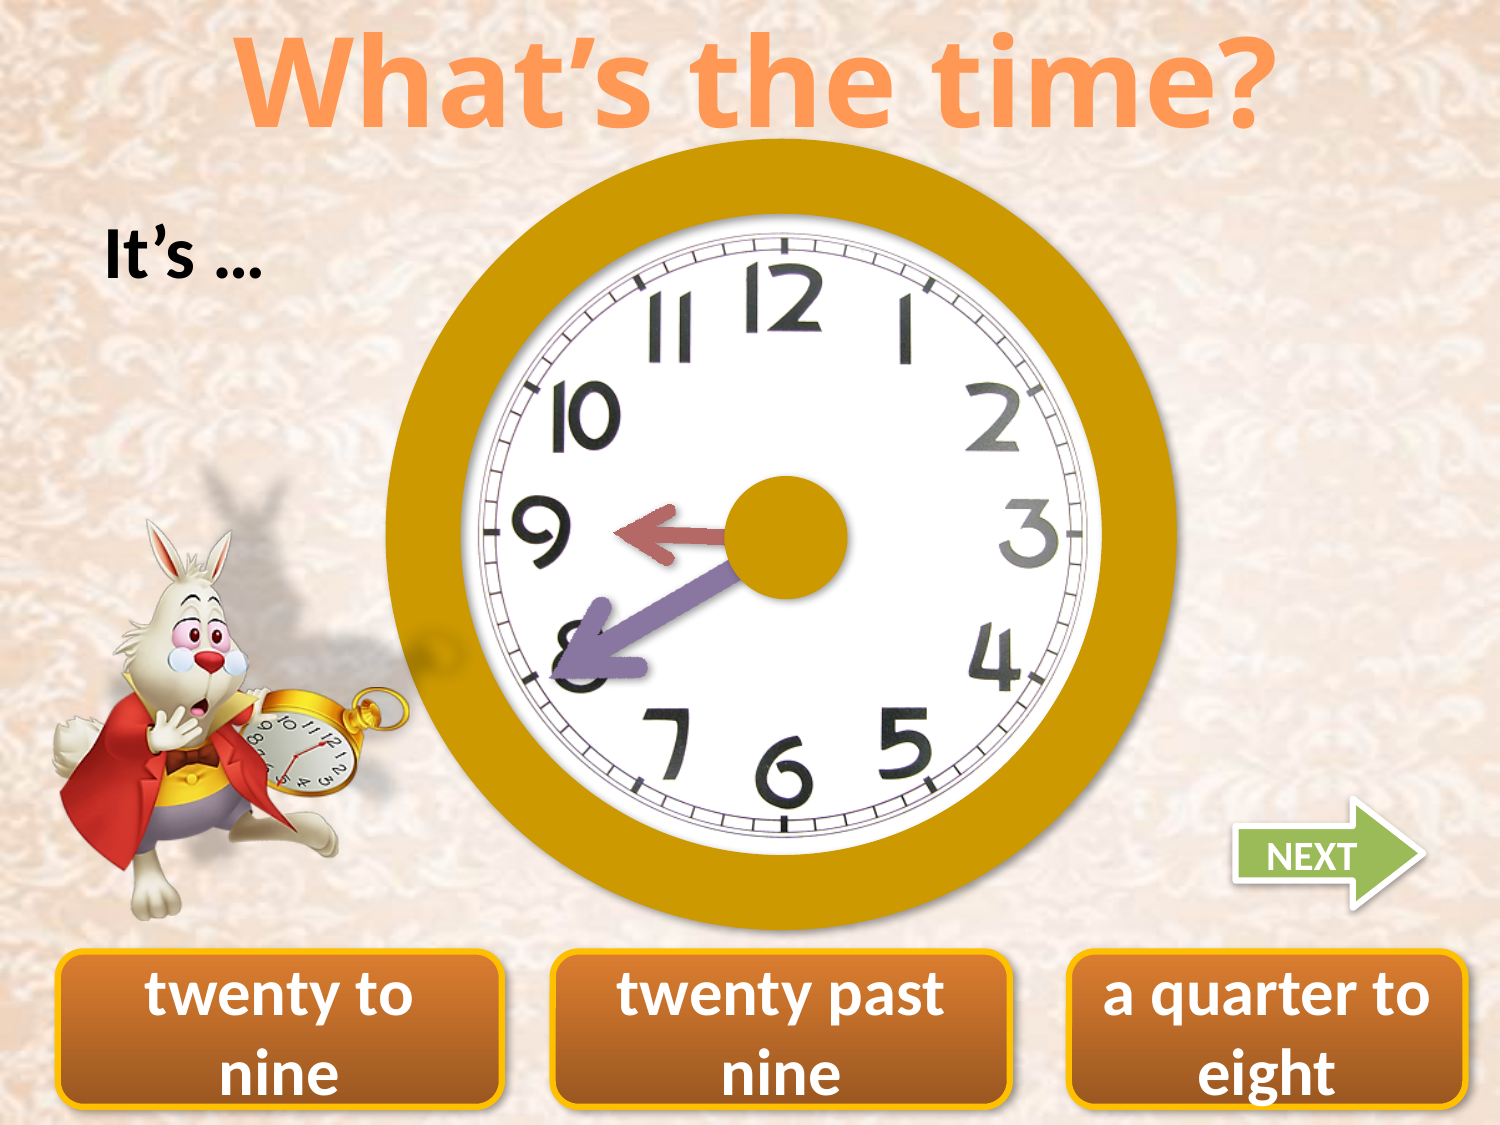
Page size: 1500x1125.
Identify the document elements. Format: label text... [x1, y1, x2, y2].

text_box What’s the time? [219, 0, 1295, 161]
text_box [407, 160, 1156, 909]
text_box a quarter to eight [1065, 948, 1469, 1111]
picture [484, 256, 1087, 821]
text_box twenty to nine [54, 948, 505, 1111]
text_box It’s … [88, 196, 400, 301]
picture [0, 0, 1500, 1125]
text_box twenty past nine [549, 948, 1013, 1111]
text_box NEXT [1232, 795, 1427, 911]
